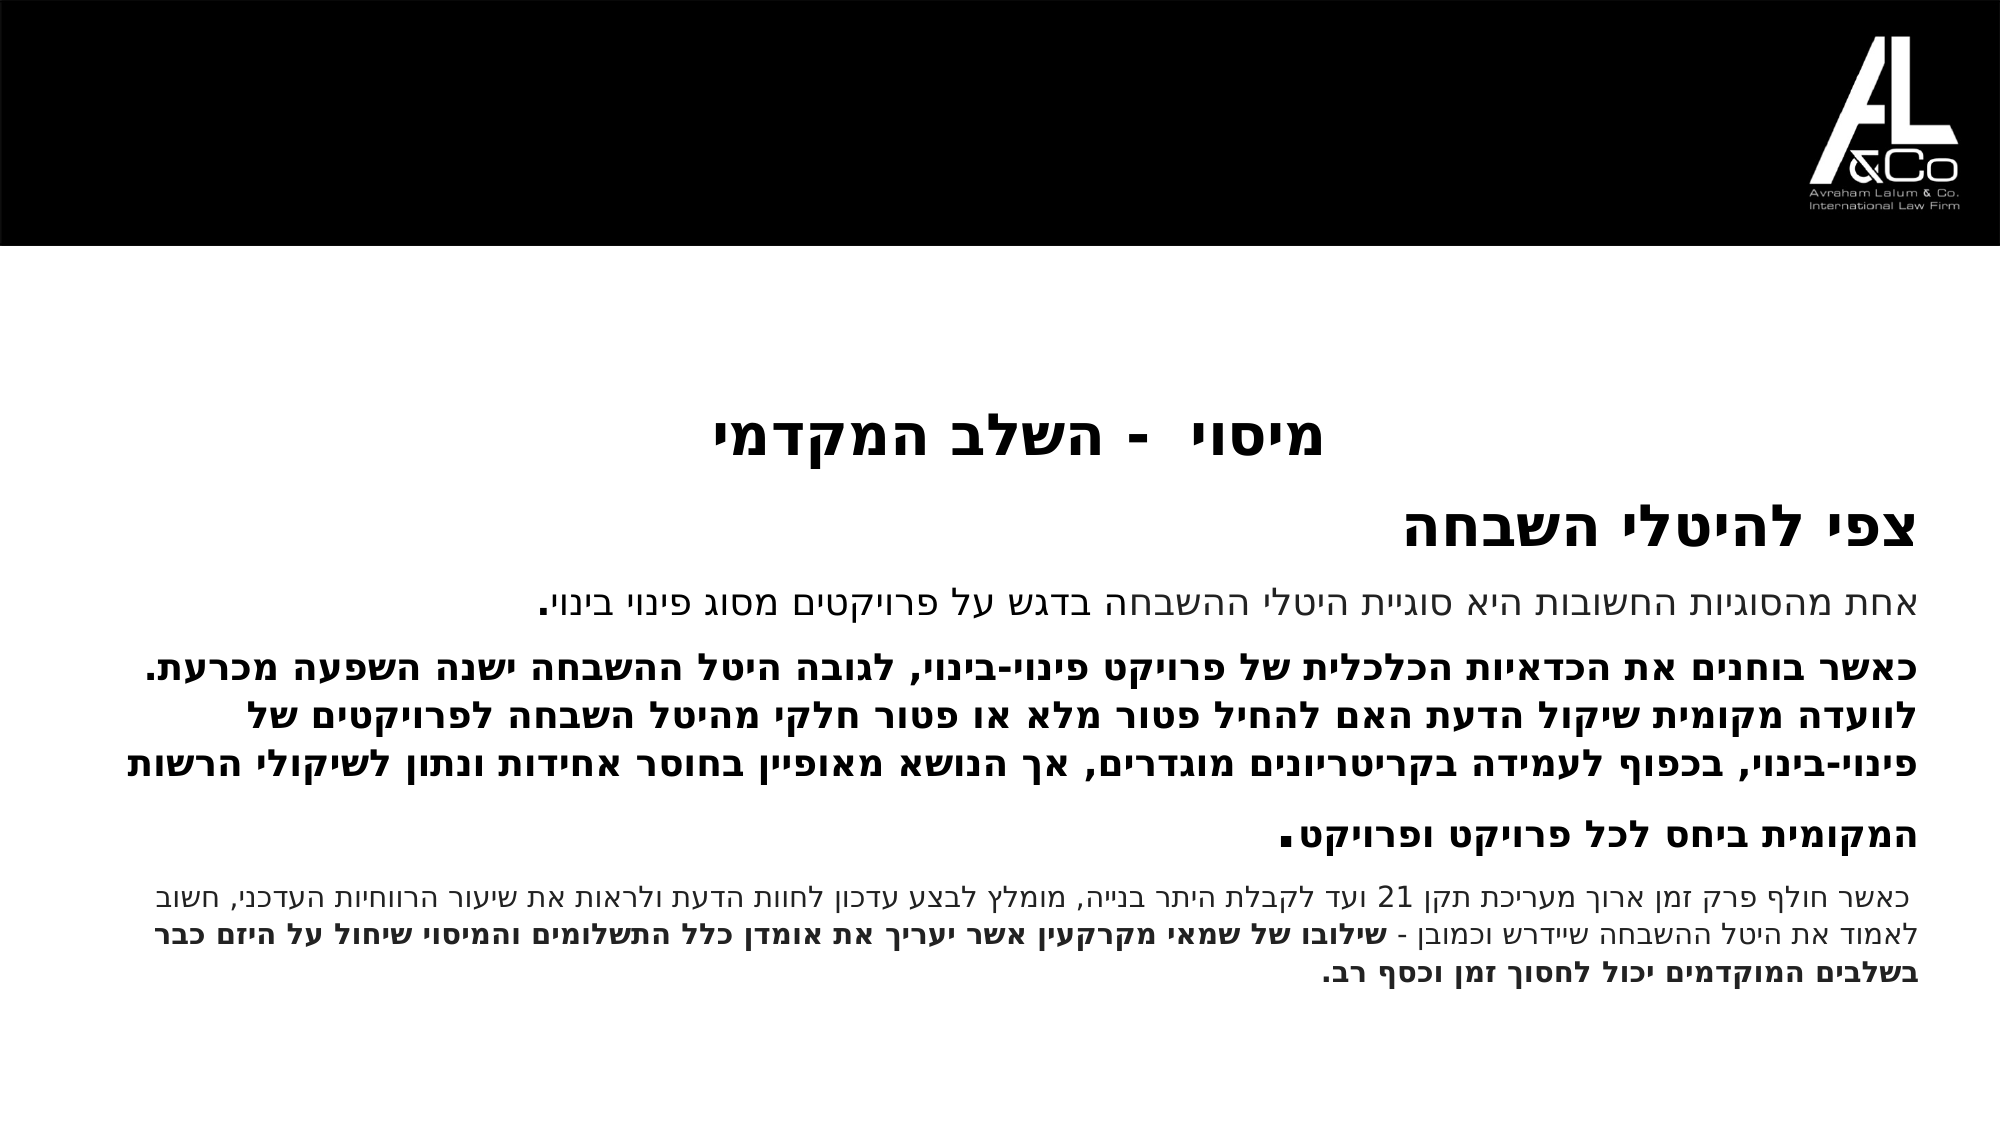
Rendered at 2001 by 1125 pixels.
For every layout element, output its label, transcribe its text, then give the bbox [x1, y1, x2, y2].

text_box מיסוי - השלב המקדמי צפי להיטלי השבחה אחת מהסוגיות החשובות היא סוגיית היטלי ההשבחה בדגש על פרויקטים מסוג פינוי בינוי. כאשר בוחנים את הכדאיות הכלכלית של פרויקט פינוי-בינוי, לגובה היטל ההשבחה ישנה השפעה מכרעת. לוועדה מקומית שיקול הדעת האם להחיל פטור מלא או פטור חלקי מהיטל השבחה לפרויקטים של פינוי-בינוי, בכפוף לעמידה בקריטריונים מוגדרים, אך הנושא מאופיין בחוסר אחידות ונתון לשיקולי הרשות המקומית ביחס לכל פרויקט ופרויקט. כאשר חולף פרק זמן ארוך מעריכת תקן 21 ועד לקבלת היתר בנייה, מומלץ לבצע עדכון לחוות הדעת ולראות את שיעור הרווחיות העדכני, חשוב לאמוד את היטל ההשבחה שיידרש וכמובן - שילובו של שמאי מקרקעין אשר יעריך את אומדן כלל התשלומים והמיסוי שיחול על היזם כבר בשלבים המוקדמים יכול לחסוך זמן וכסף רב. [104, 275, 1935, 996]
picture [0, 0, 2000, 246]
